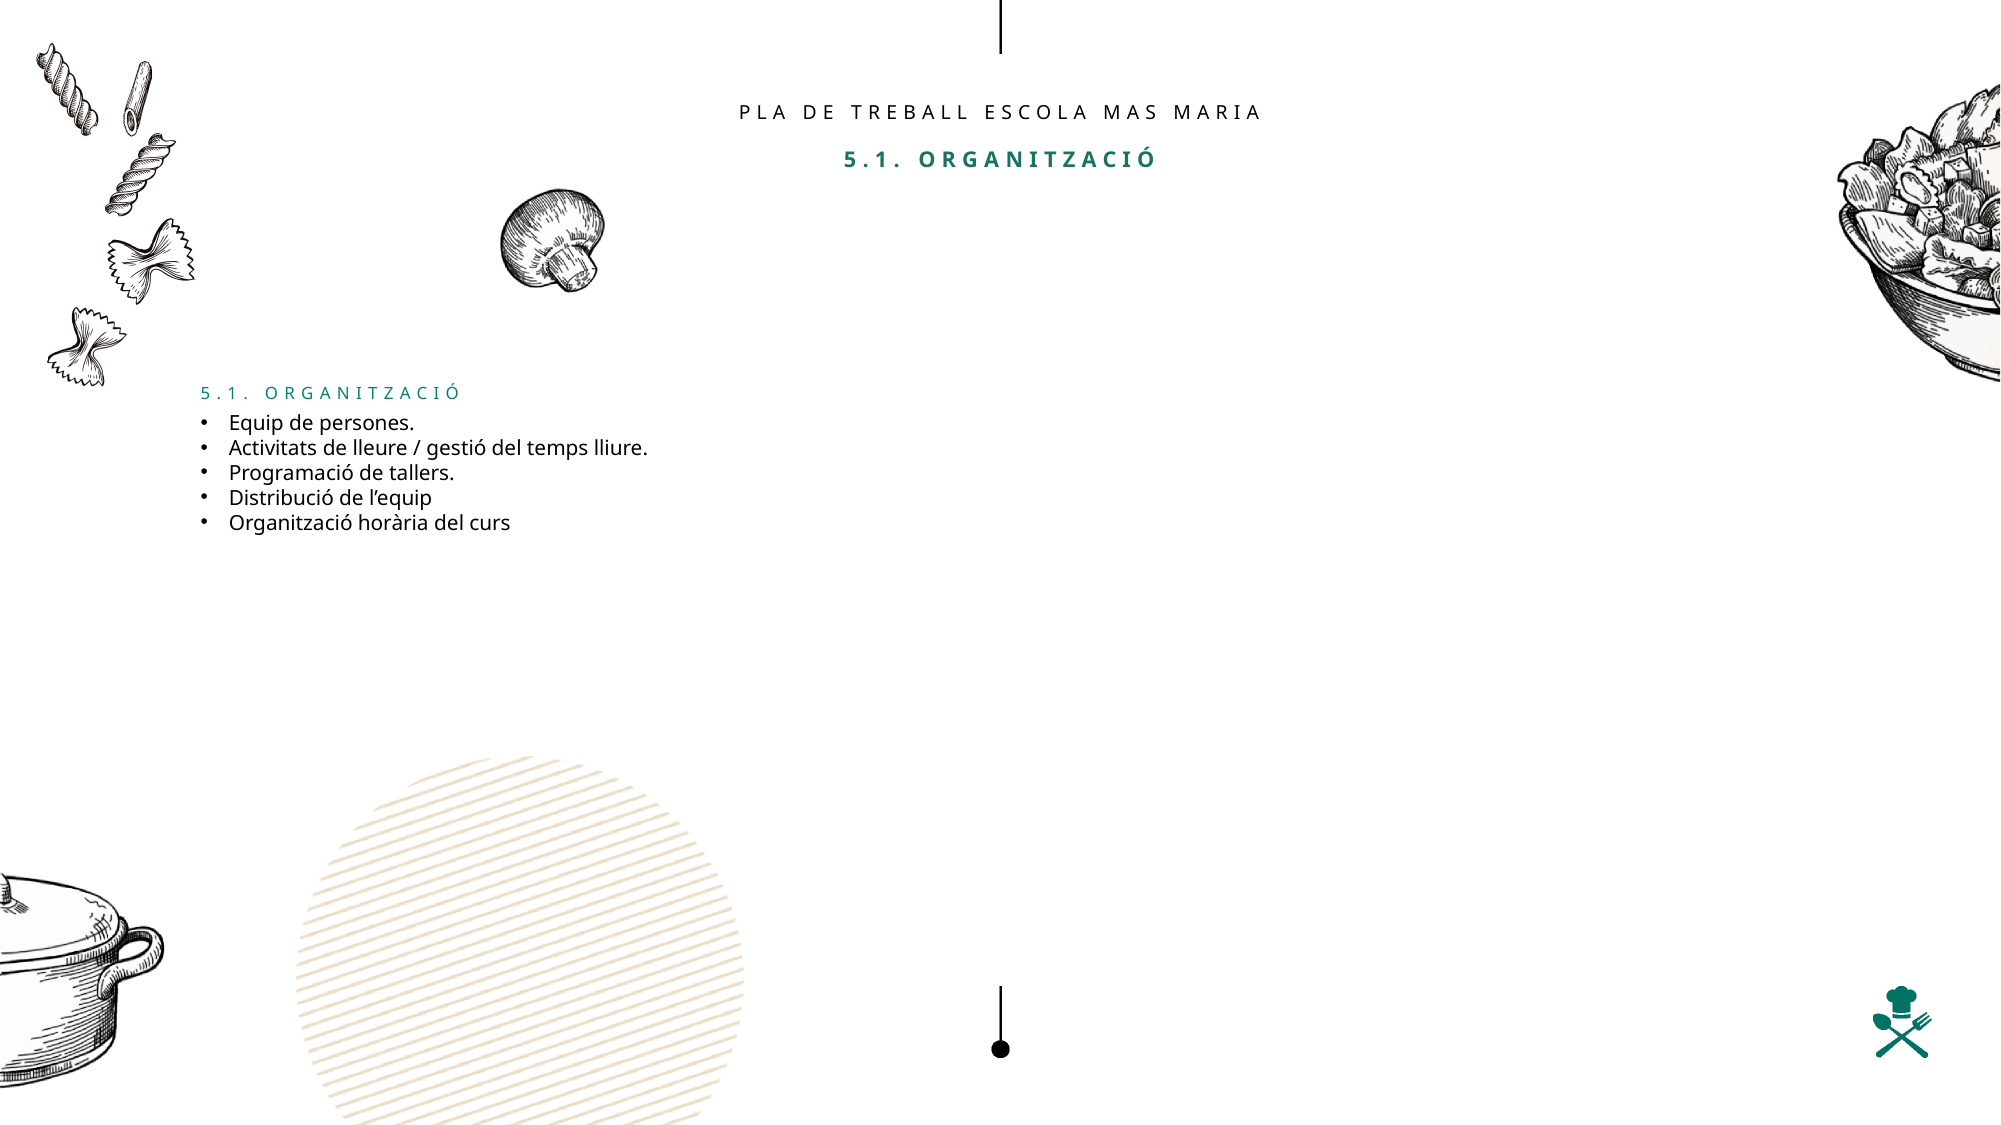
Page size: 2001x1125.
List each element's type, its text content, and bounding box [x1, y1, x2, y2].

text_box CASO CLÍNICO I XXXXX XXXXX XX XXXXXX [915, 87, 1917, 173]
text_box [0, 0, 2000, 75]
text_box 5.1. ORGANITZACIÓ [191, 134, 1808, 195]
text_box 5.1. ORGANITZACIÓ [185, 372, 1803, 402]
text_box PLA DE TREBALL ESCOLA MAS MARIA [191, 88, 1808, 134]
text_box Equip de persones. Activitats de lleure / gestió del temps lliure. Programació de tallers. Distribució de l’equip Organització horària del curs [185, 402, 1803, 592]
picture [0, 0, 2001, 1125]
